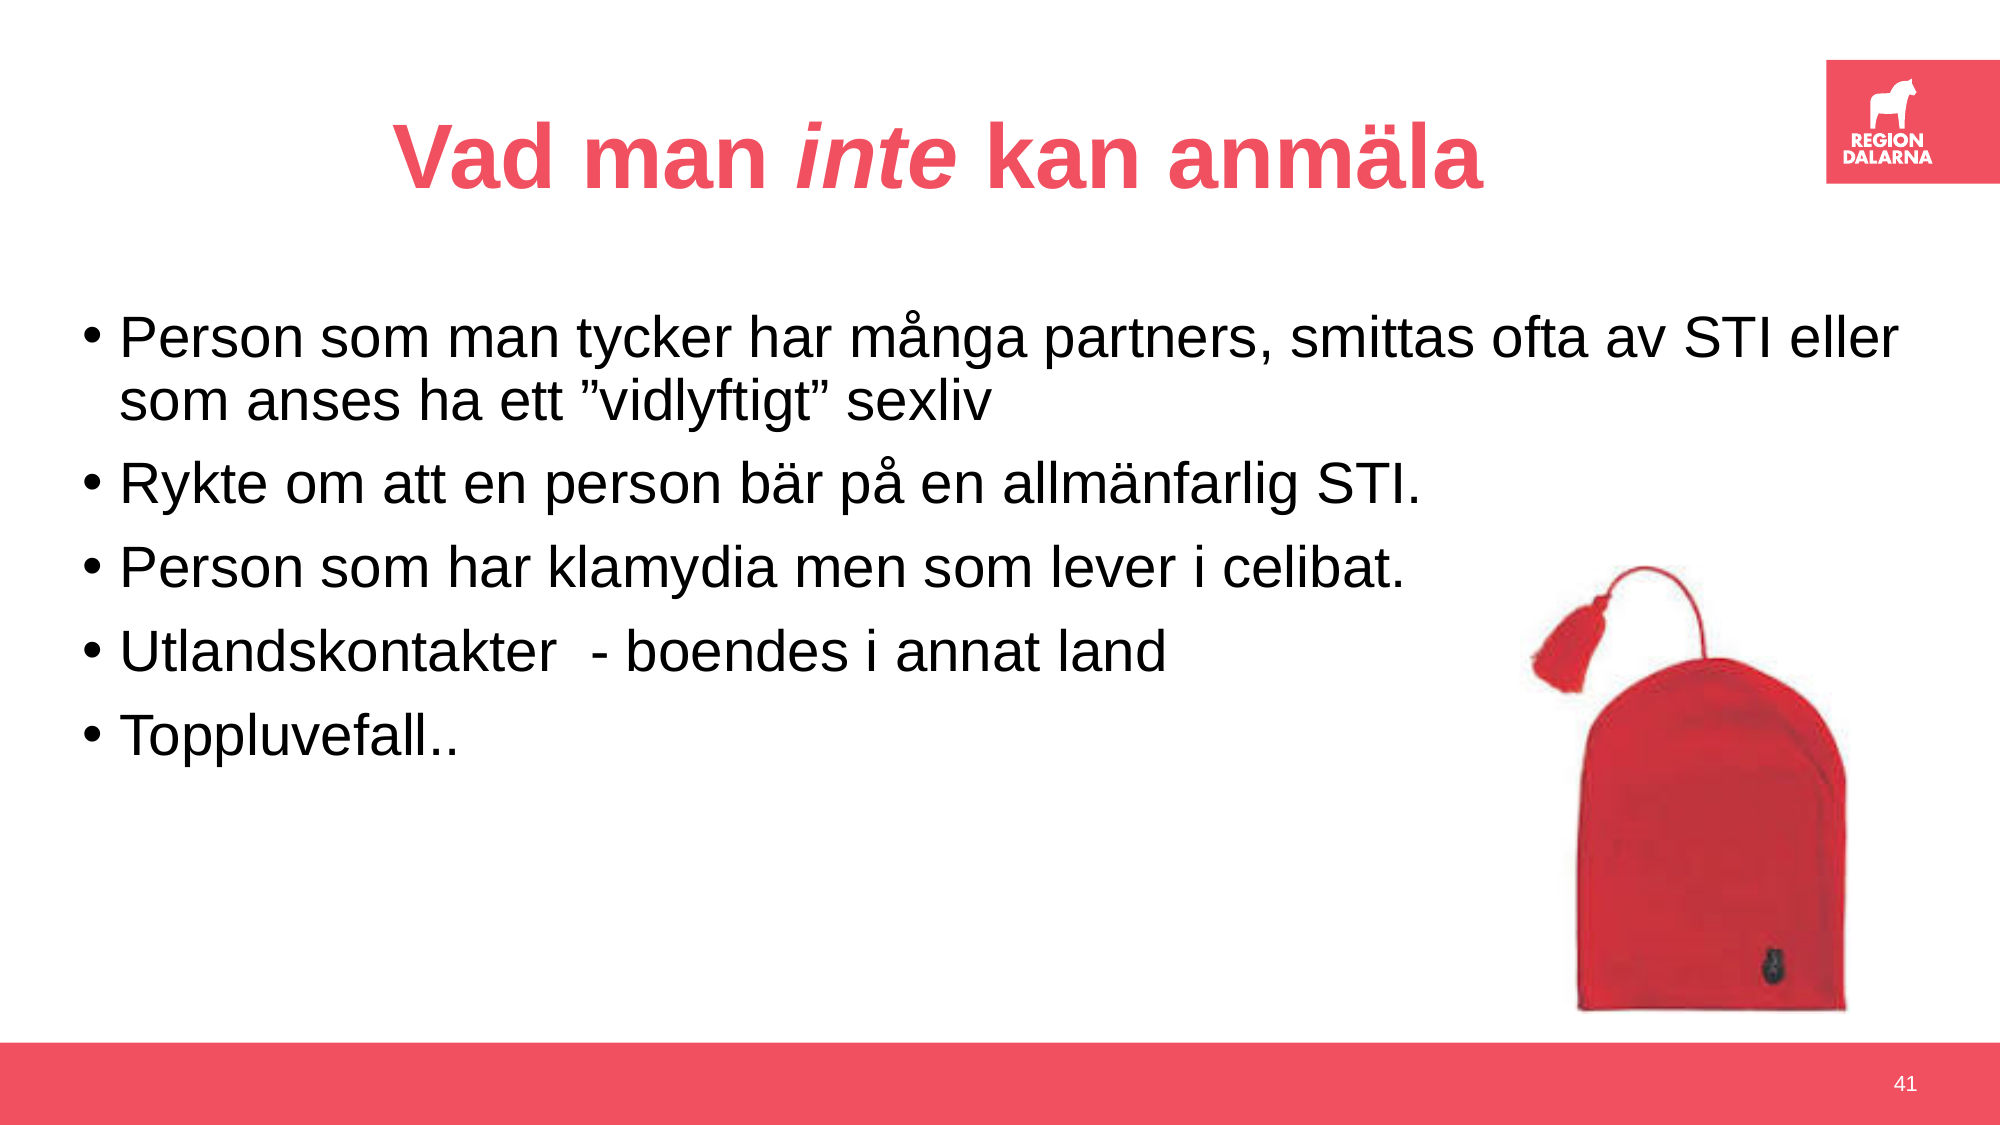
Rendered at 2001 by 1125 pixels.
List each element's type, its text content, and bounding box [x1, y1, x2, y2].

title Vad man inte kan anmäla [67, 59, 1810, 259]
slide_number 41 [1482, 1042, 1933, 1124]
picture [1466, 565, 1915, 1014]
list Person som man tycker har många partners, smittas ofta av STI eller som anses ha ett ”vidlyftigt” sexliv Rykte om att en person bär på en allmänfarlig STI. Person som har klamydia men som lever i celibat. Utlandskontakter - boendes i annat land Toppluvefall.. [67, 299, 1933, 1014]
